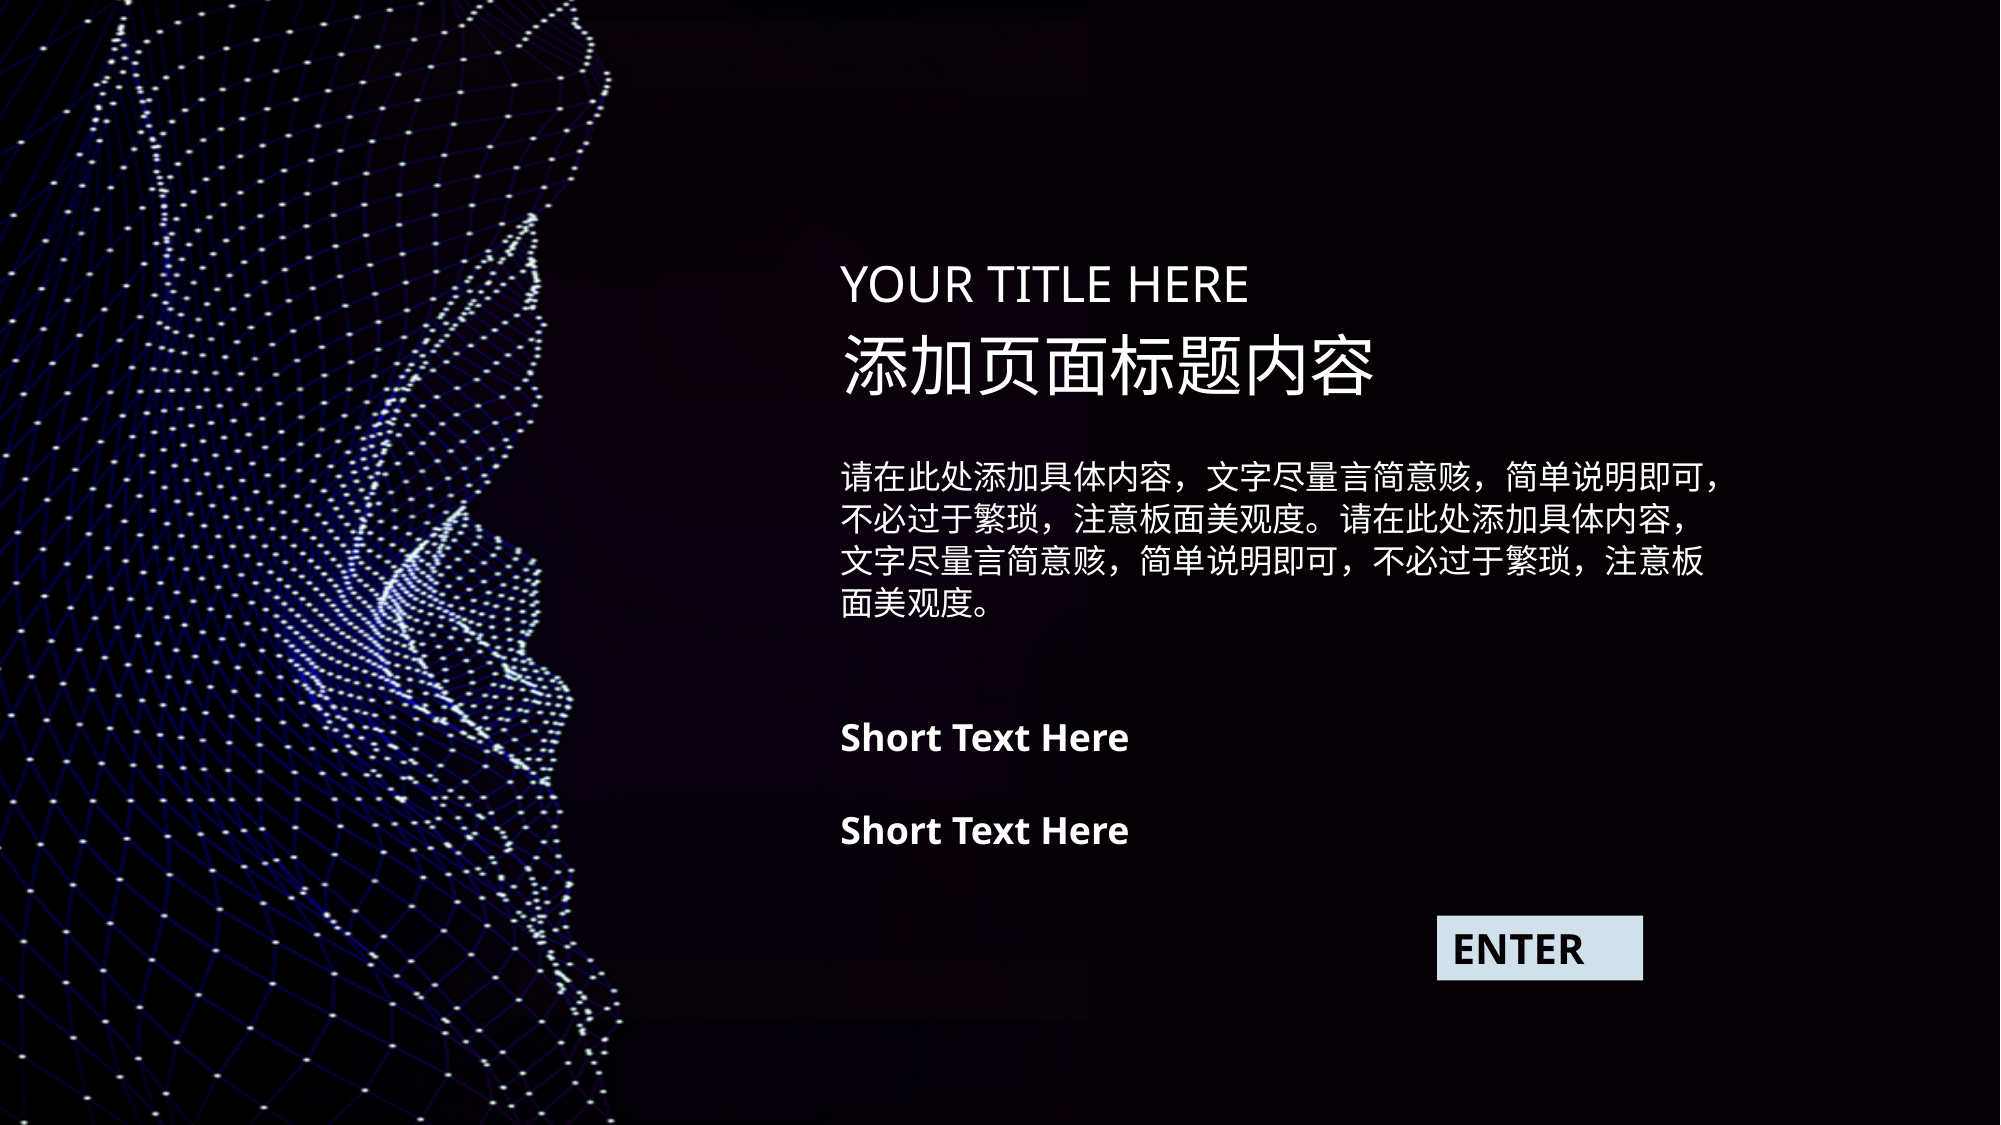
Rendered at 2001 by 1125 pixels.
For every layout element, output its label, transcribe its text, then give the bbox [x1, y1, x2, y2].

text_box Short Text Here [1087, 706, 1174, 767]
text_box ENTER [1437, 915, 1644, 981]
text_box 添加页面标题内容 [1087, 316, 1392, 412]
picture [0, 0, 1087, 1125]
text_box YOUR TITLE HERE [1087, 245, 1348, 317]
text_box 请在此处添加具体内容，文字尽量言简意赅，简单说明即可，不必过于繁琐，注意板面美观度。请在此处添加具体内容，文字尽量言简意赅，简单说明即可，不必过于繁琐，注意板面美观度。 [1087, 447, 1747, 630]
text_box Short Text Here [1087, 799, 1174, 859]
